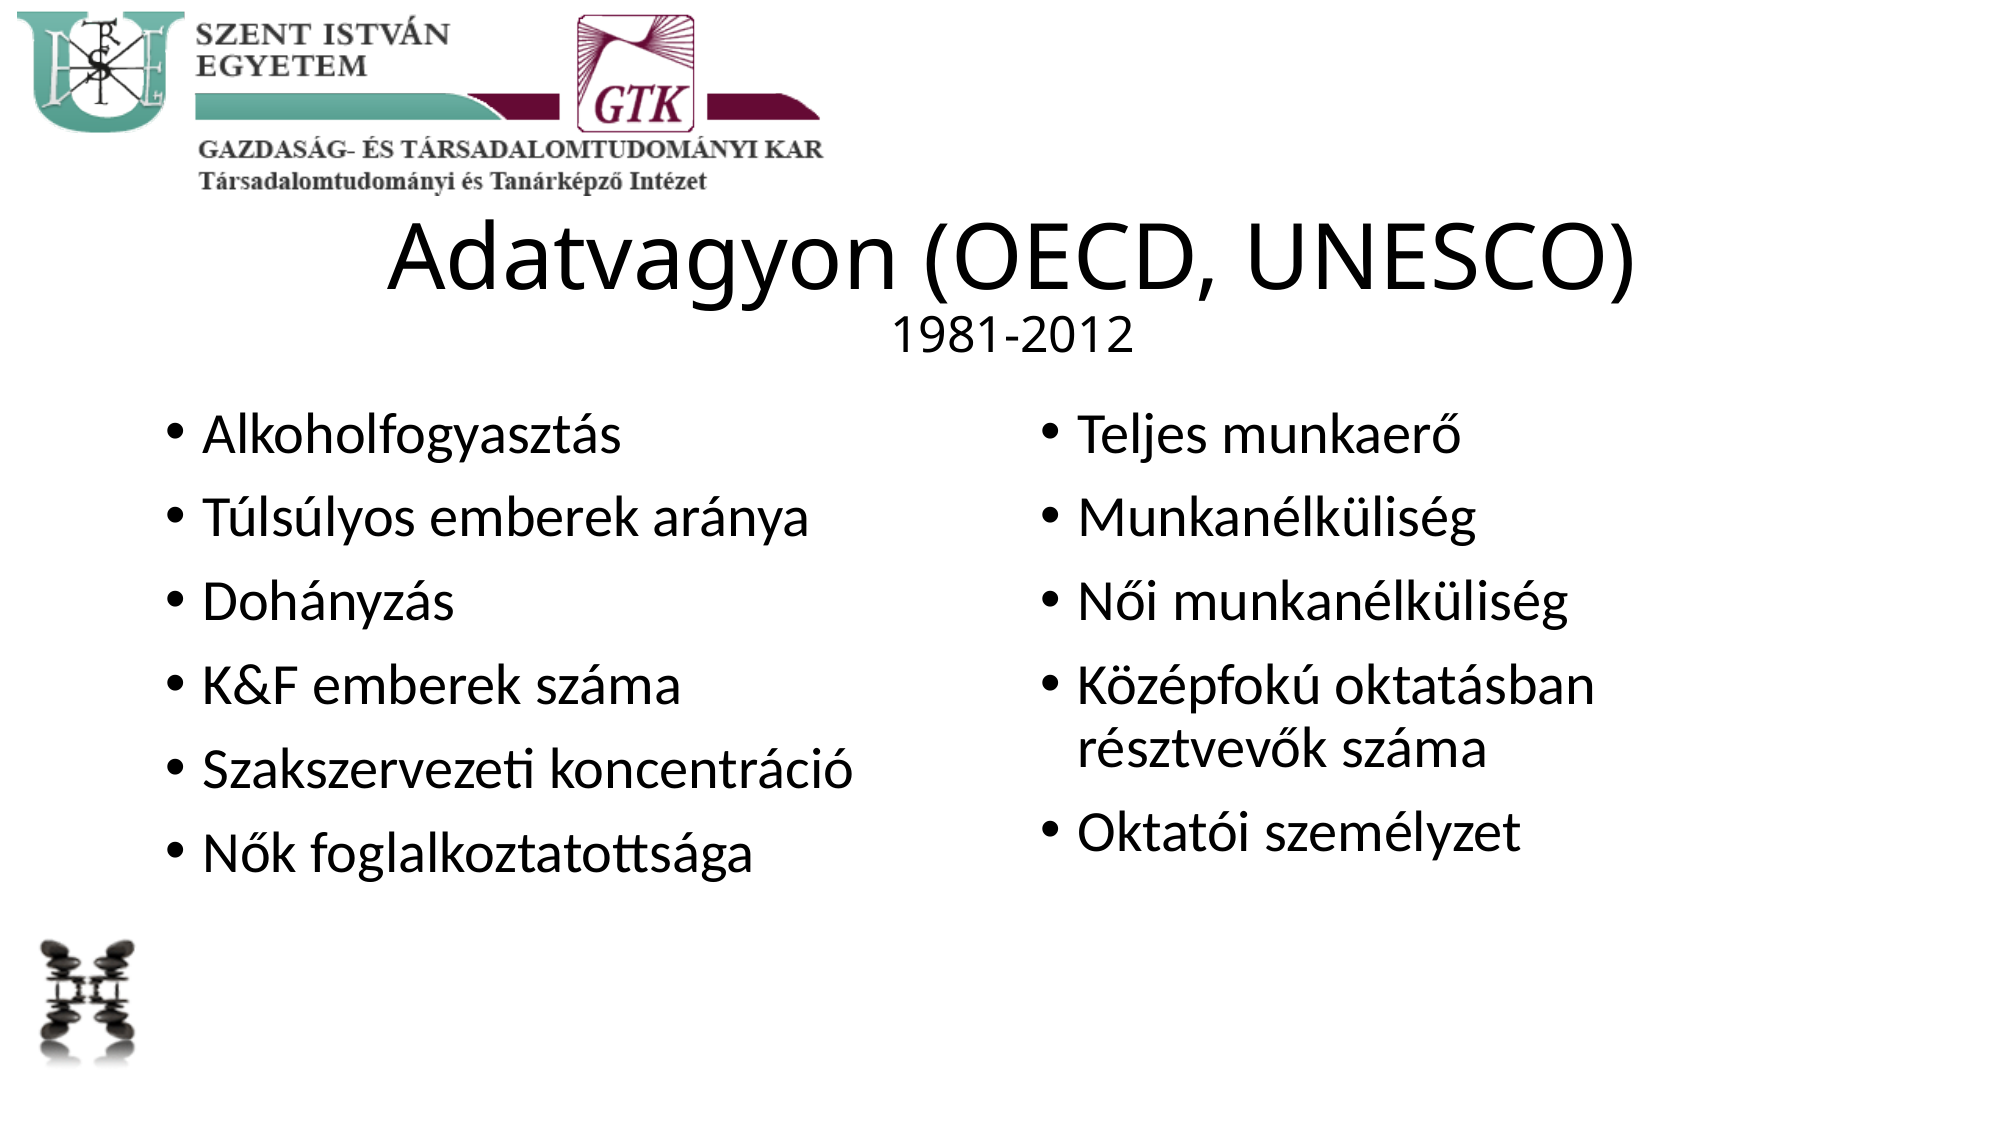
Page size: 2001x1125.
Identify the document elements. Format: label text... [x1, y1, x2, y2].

title Adatvagyon (OECD, UNESCO) 1981-2012 [150, 177, 1875, 396]
list Alkoholfogyasztás Túlsúlyos emberek aránya Dohányzás K&F emberek száma Szakszervezeti koncentráció Nők foglalkoztatottsága [150, 395, 1000, 918]
list Teljes munkaerő Munkanélküliség Női munkanélküliség Középfokú oktatásban résztvevők száma Oktatói személyzet [1025, 395, 1875, 918]
picture [17, 0, 989, 196]
picture [17, 882, 373, 1118]
